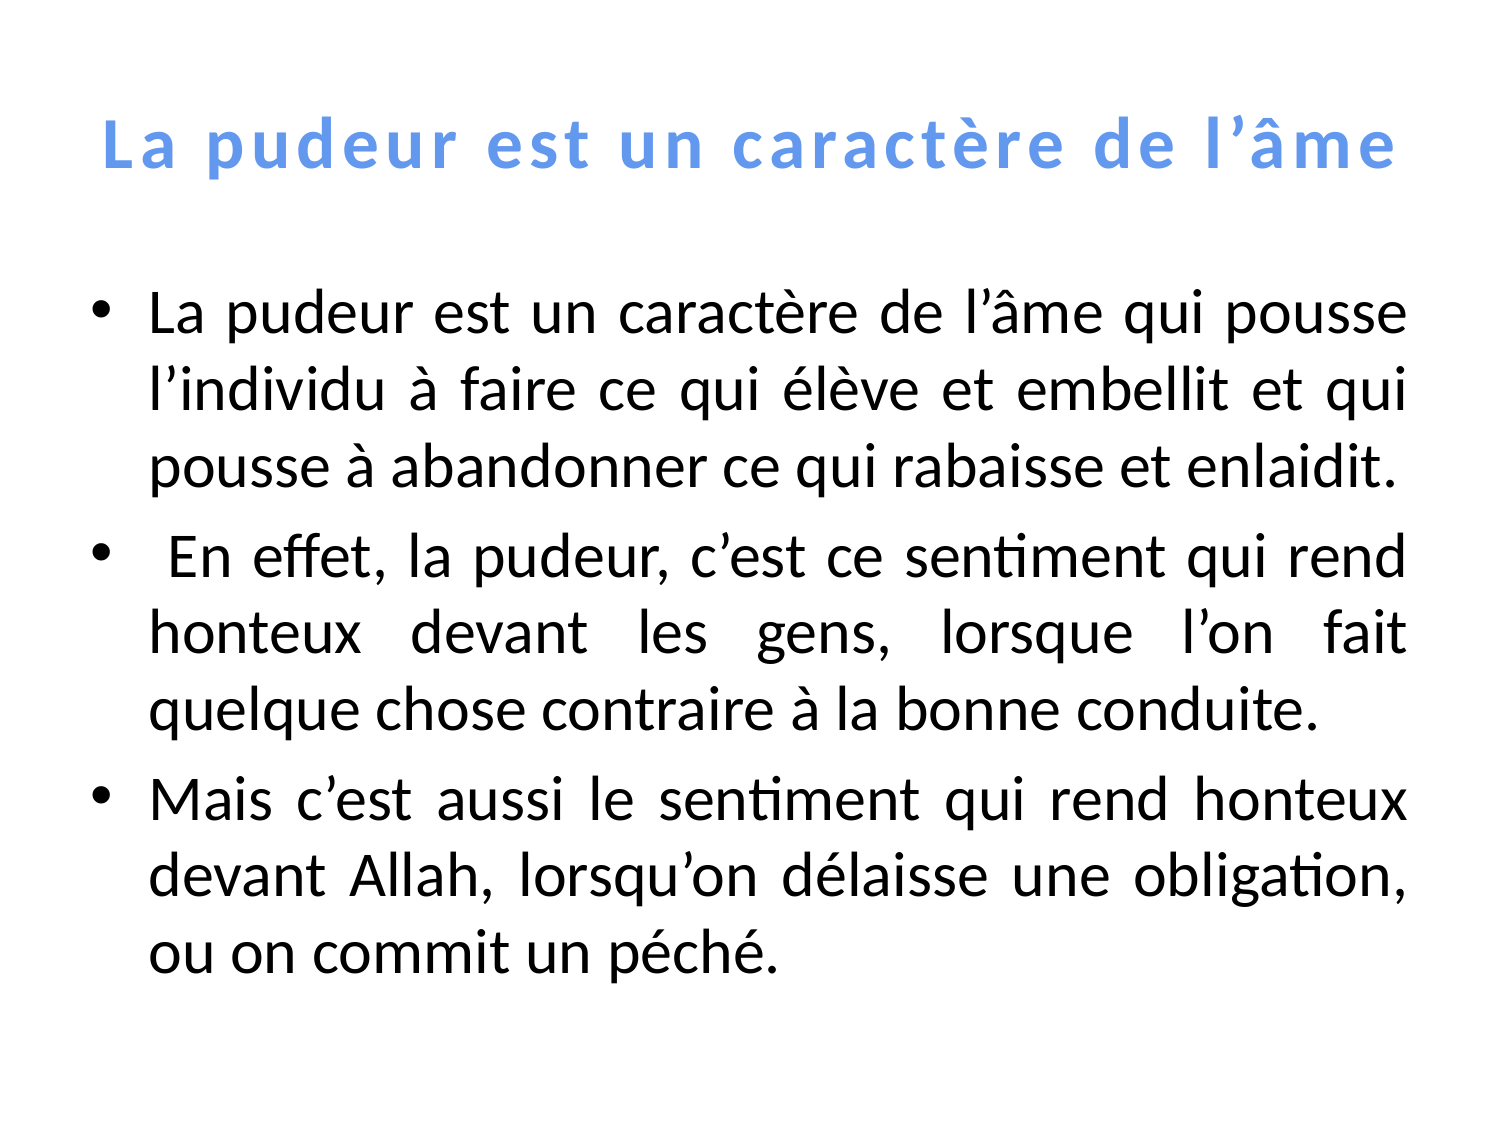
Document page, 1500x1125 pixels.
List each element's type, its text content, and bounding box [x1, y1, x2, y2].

list La pudeur est un caractère de l’âme qui pousse l’individu à faire ce qui élève et embellit et qui pousse à abandonner ce qui rabaisse et enlaidit. En effet, la pudeur, c’est ce sentiment qui rend honteux devant les gens, lorsque l’on fait quelque chose contraire à la bonne conduite. Mais c’est aussi le sentiment qui rend honteux devant Allah, lorsqu’on délaisse une obligation, ou on commit un péché. [75, 262, 1425, 1005]
title La pudeur est un caractère de l’âme [75, 45, 1425, 233]
